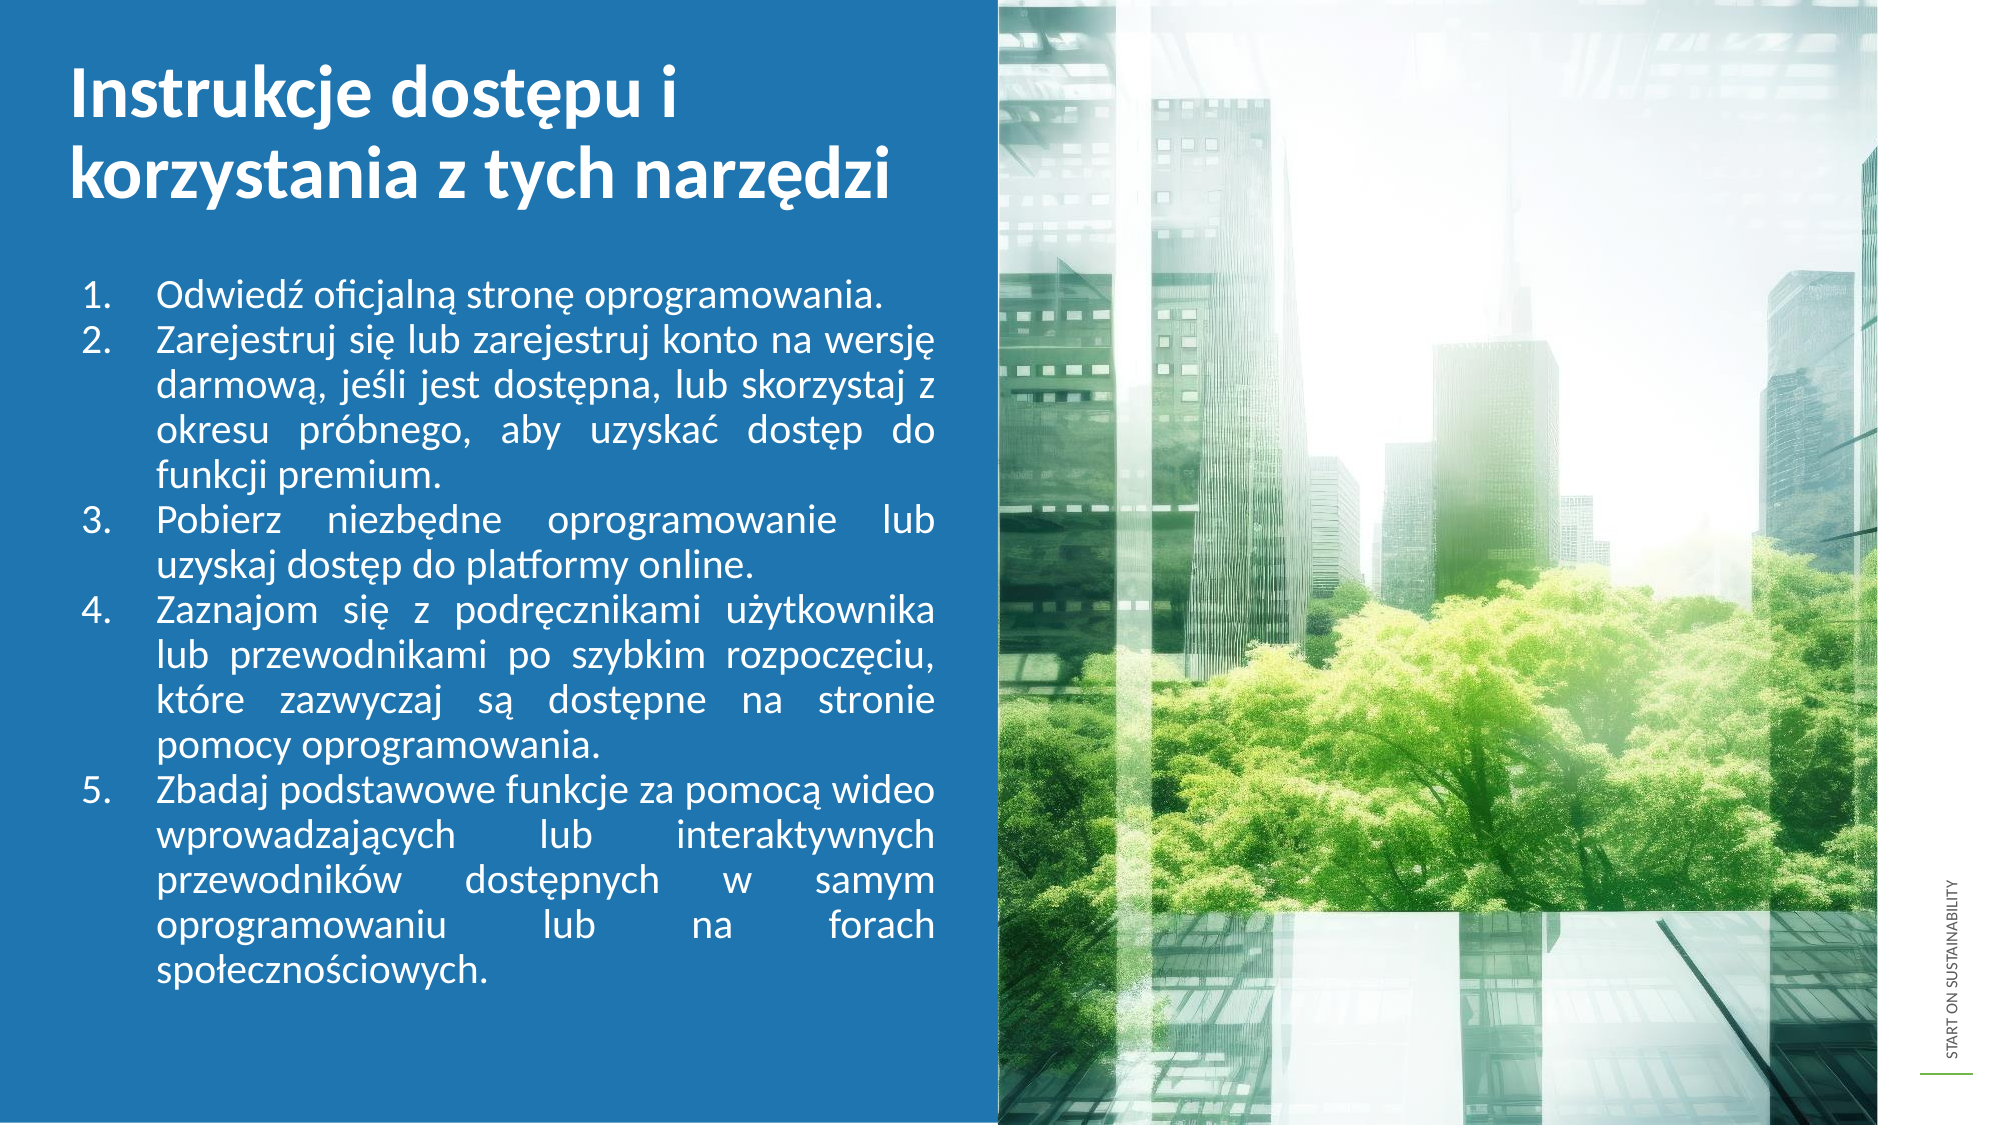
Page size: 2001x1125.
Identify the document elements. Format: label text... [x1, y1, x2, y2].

list Instrukcje dostępu i korzystania z tych narzędzi [54, 45, 964, 209]
list Odwiedź oficjalną stronę oprogramowania. Zarejestruj się lub zarejestruj konto na wersję darmową, jeśli jest dostępna, lub skorzystaj z okresu próbnego, aby uzyskać dostęp do funkcji premium. Pobierz niezbędne oprogramowanie lub uzyskaj dostęp do platformy online. Zaznajom się z podręcznikami użytkownika lub przewodnikami po szybkim rozpoczęciu, które zazwyczaj są dostępne na stronie pomocy oprogramowania. Zbadaj podstawowe funkcje za pomocą wideo wprowadzających lub interaktywnych przewodników dostępnych w samym oprogramowaniu lub na forach społecznościowych. [66, 264, 952, 1043]
picture [997, 0, 1878, 1125]
